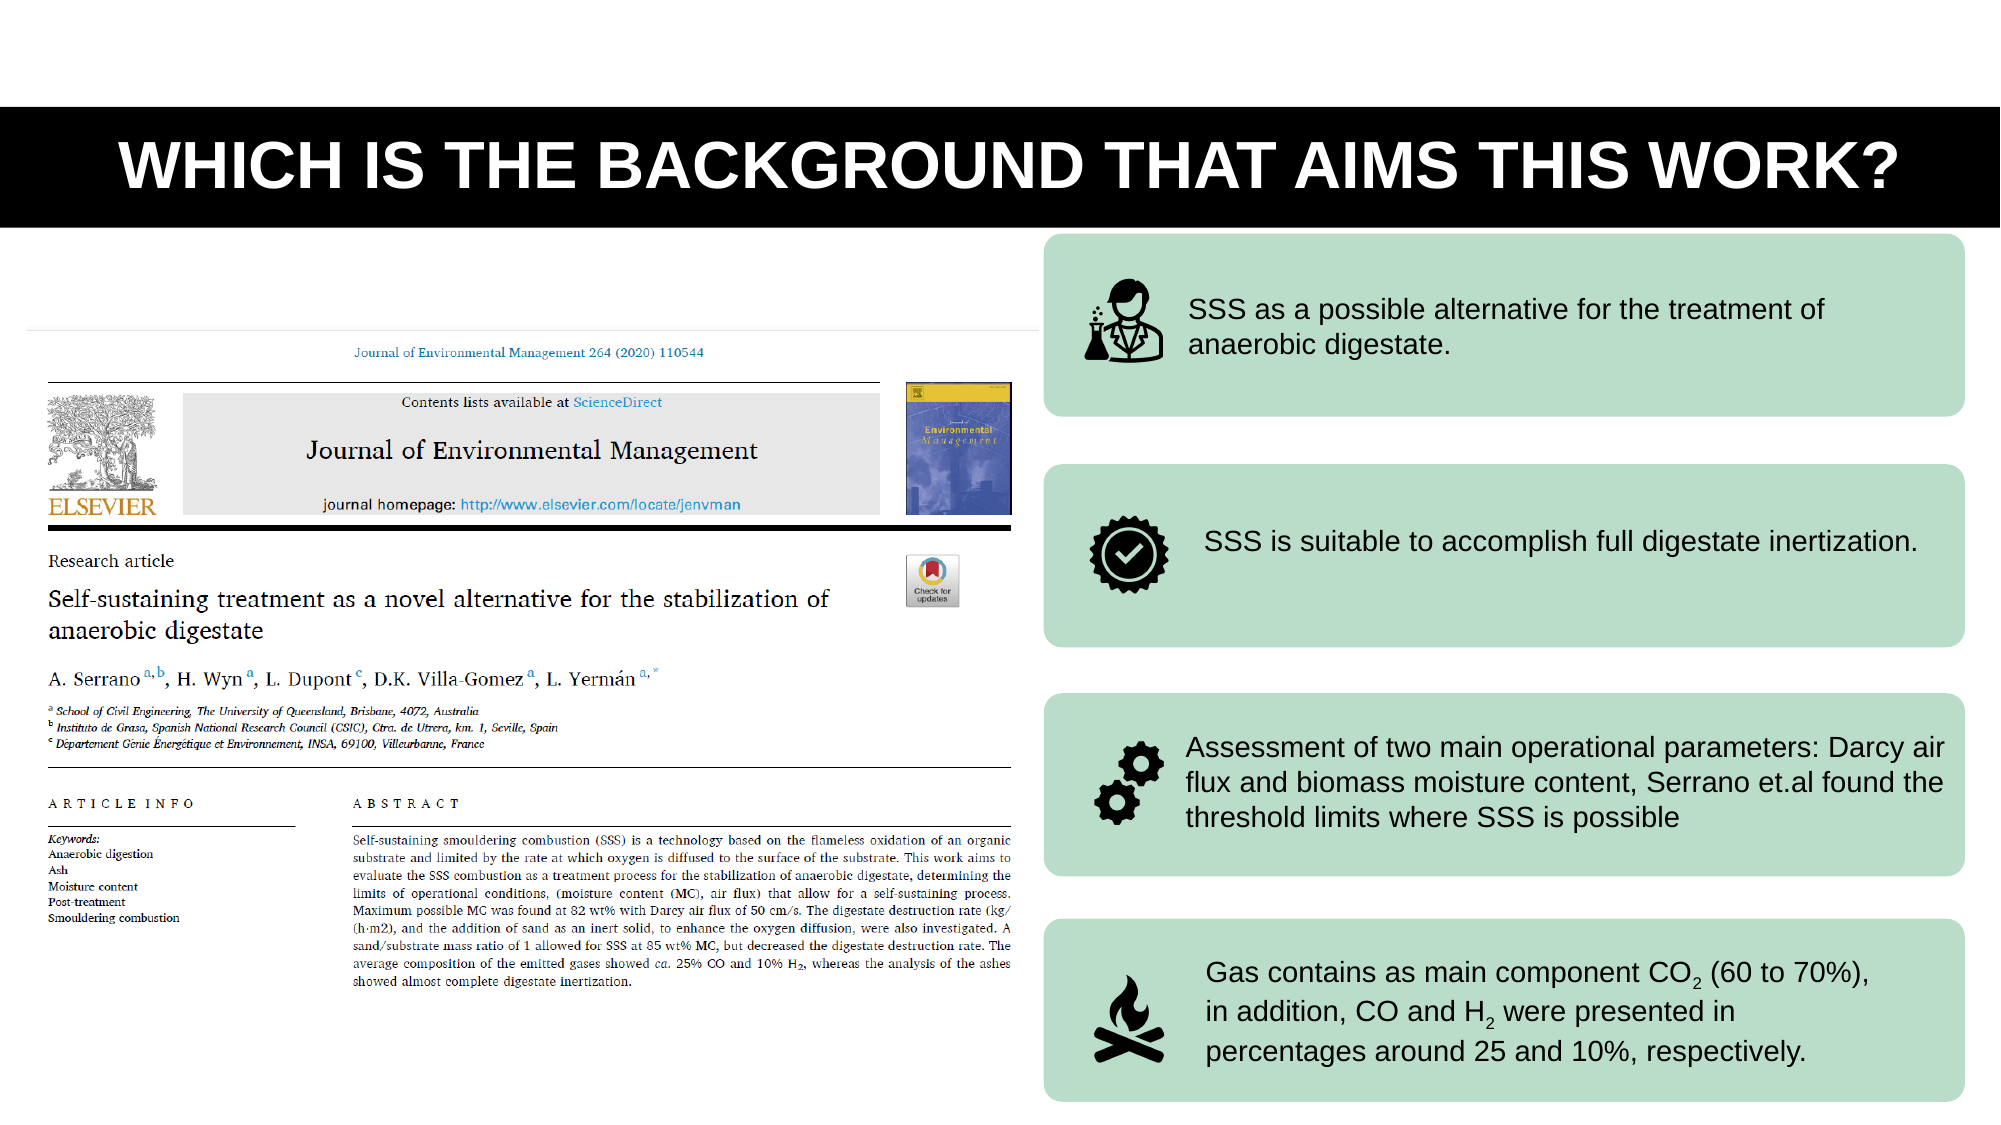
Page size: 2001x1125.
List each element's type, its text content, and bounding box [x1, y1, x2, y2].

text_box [1078, 233, 2000, 1108]
text_box Which is the background that aims this work? [91, 105, 1931, 228]
text_box [0, 106, 2000, 229]
picture [27, 326, 1039, 999]
